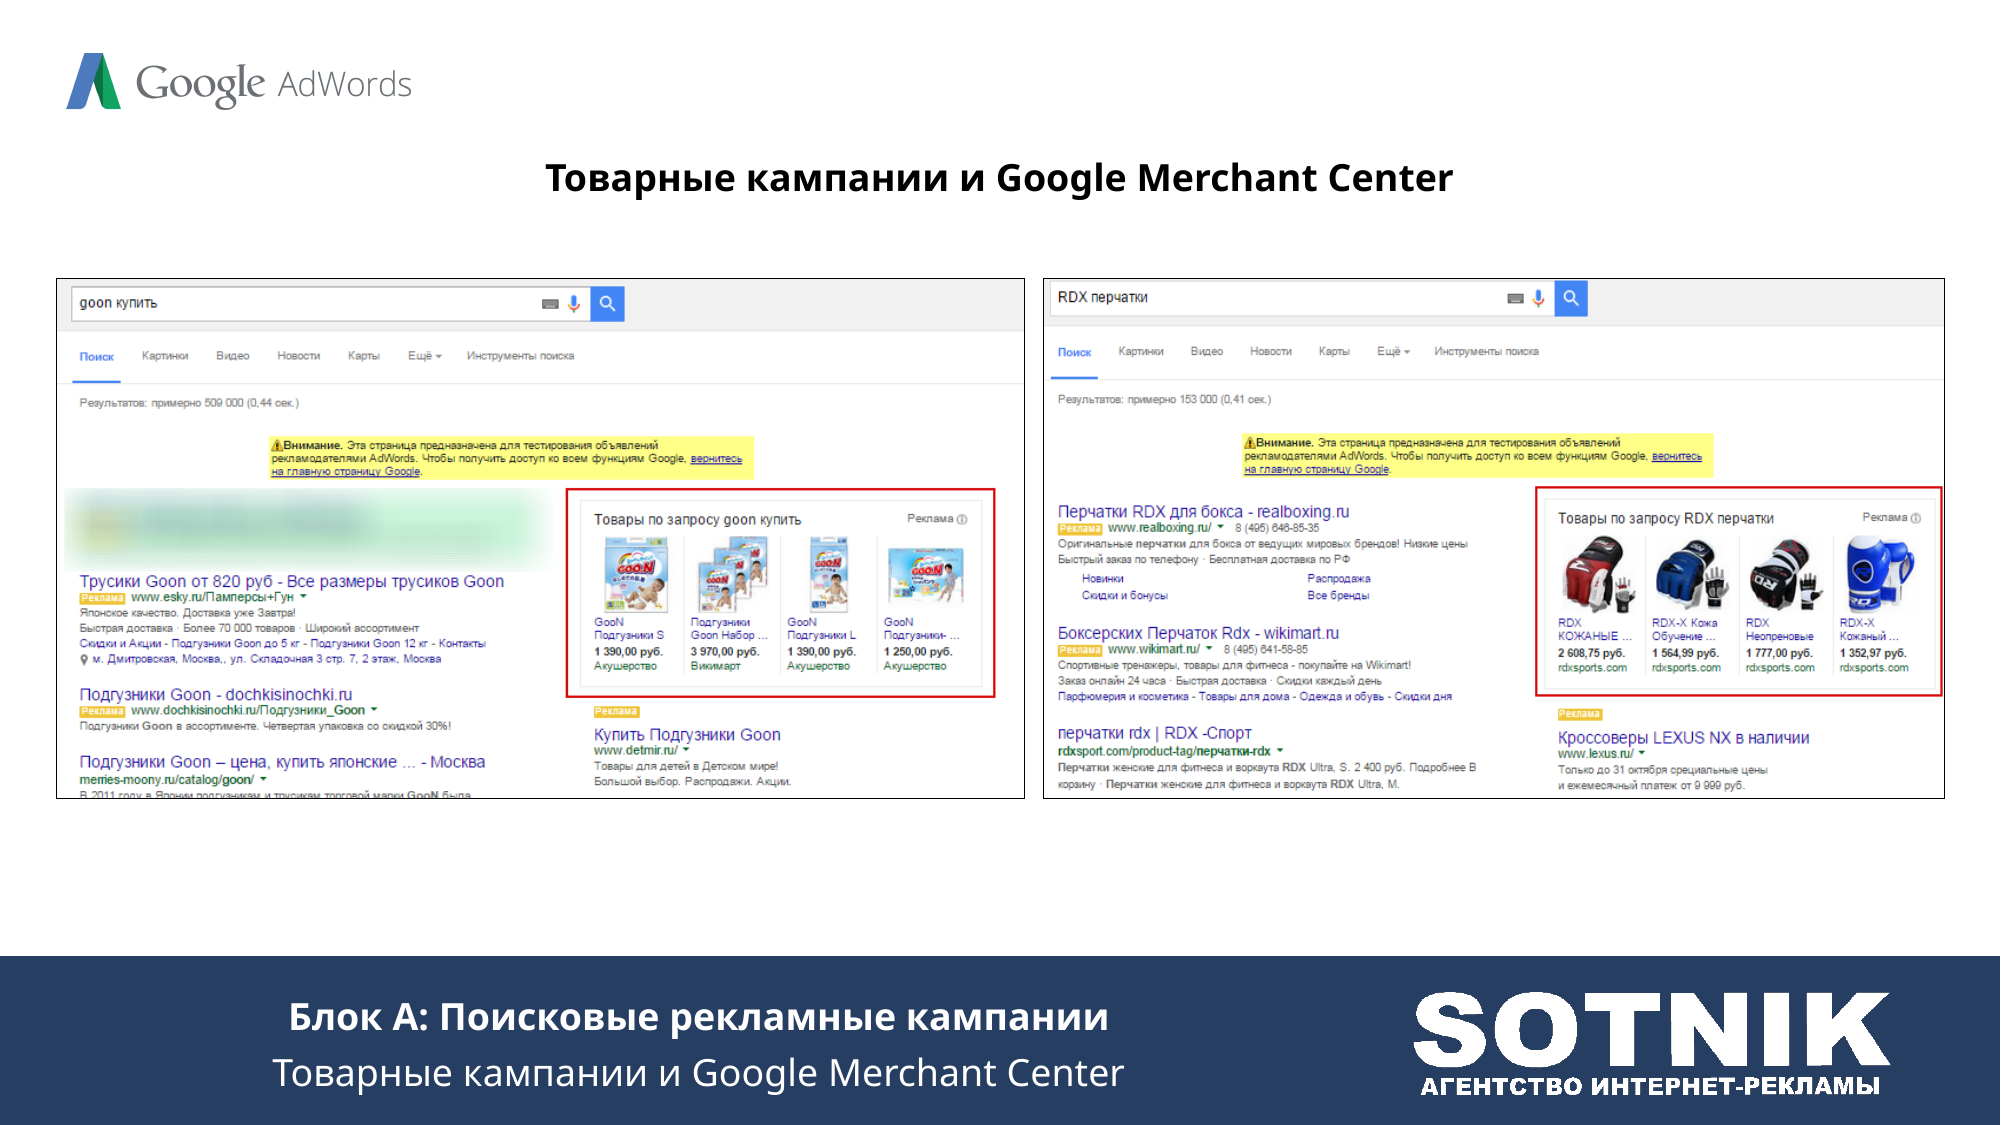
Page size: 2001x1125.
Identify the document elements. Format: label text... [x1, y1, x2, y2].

text_box Товарные кампании и Google Merchant Center [207, 146, 1793, 207]
picture [1042, 277, 1945, 799]
picture [66, 53, 411, 110]
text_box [0, 957, 2000, 1125]
picture [56, 277, 1025, 799]
